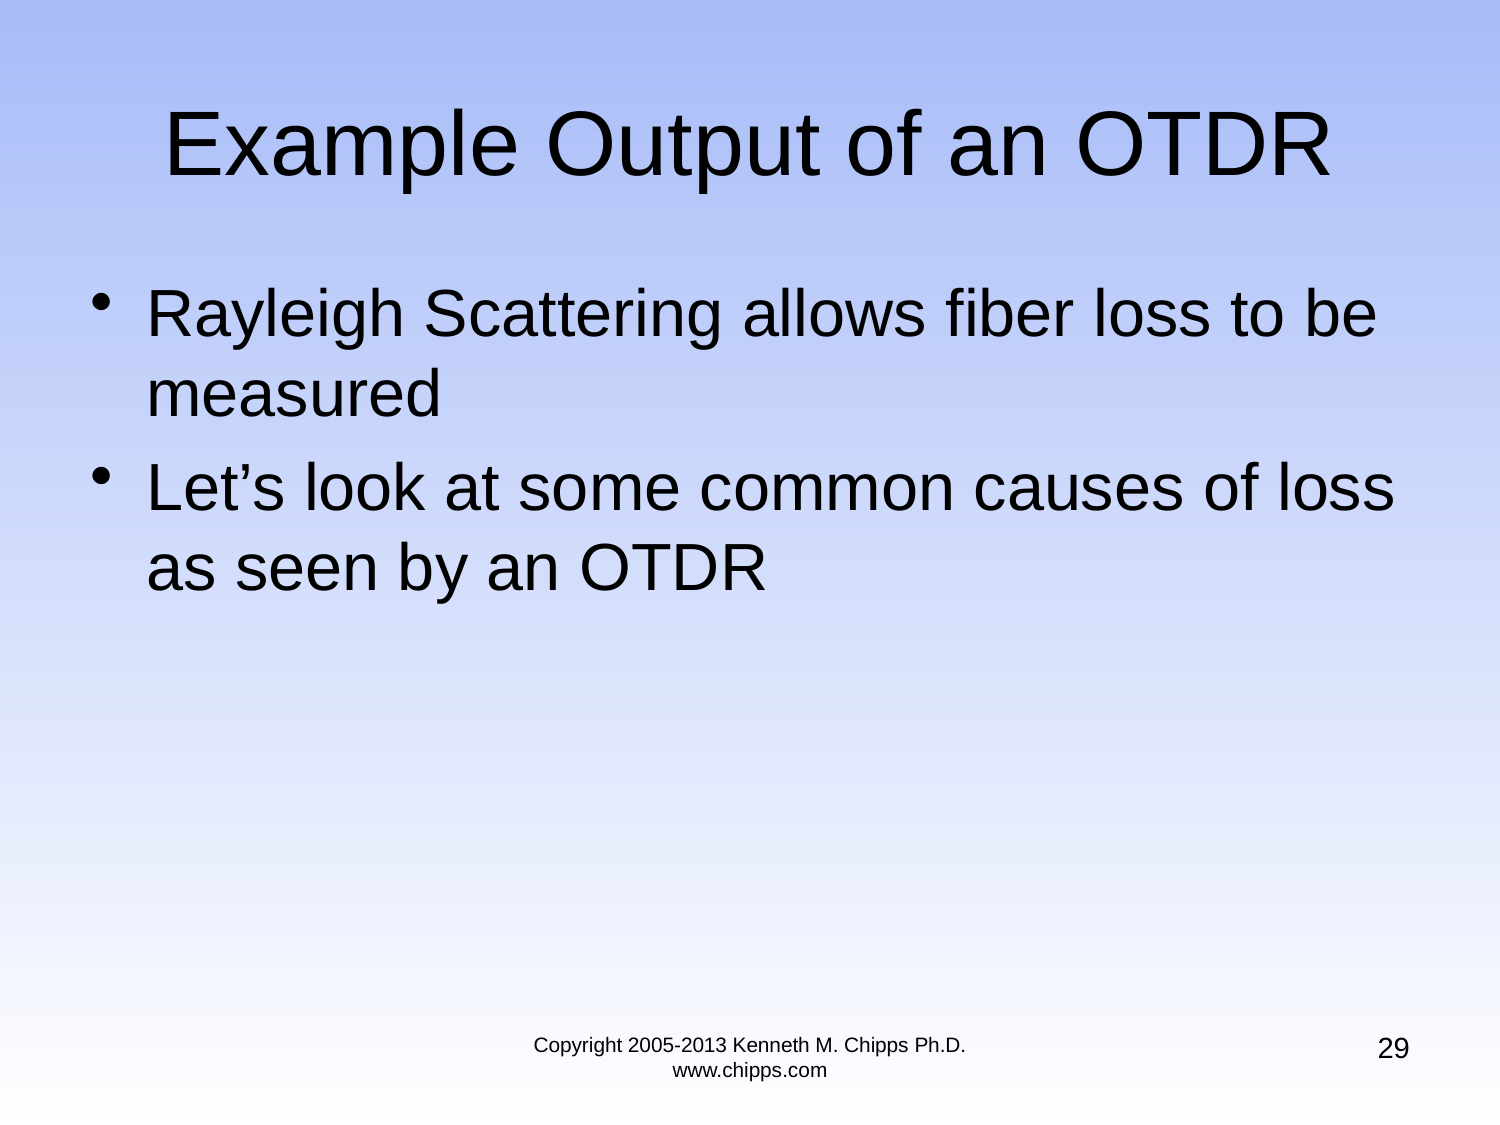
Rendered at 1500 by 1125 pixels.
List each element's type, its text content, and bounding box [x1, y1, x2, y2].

footer Copyright 2005-2013 Kenneth M. Chipps Ph.D. www.chipps.com [449, 1024, 1051, 1103]
slide_number 29 [1074, 1021, 1426, 1101]
list Rayleigh Scattering allows fiber loss to be measured Let’s look at some common causes of loss as seen by an OTDR [75, 262, 1425, 1005]
title Example Output of an OTDR [75, 45, 1425, 233]
